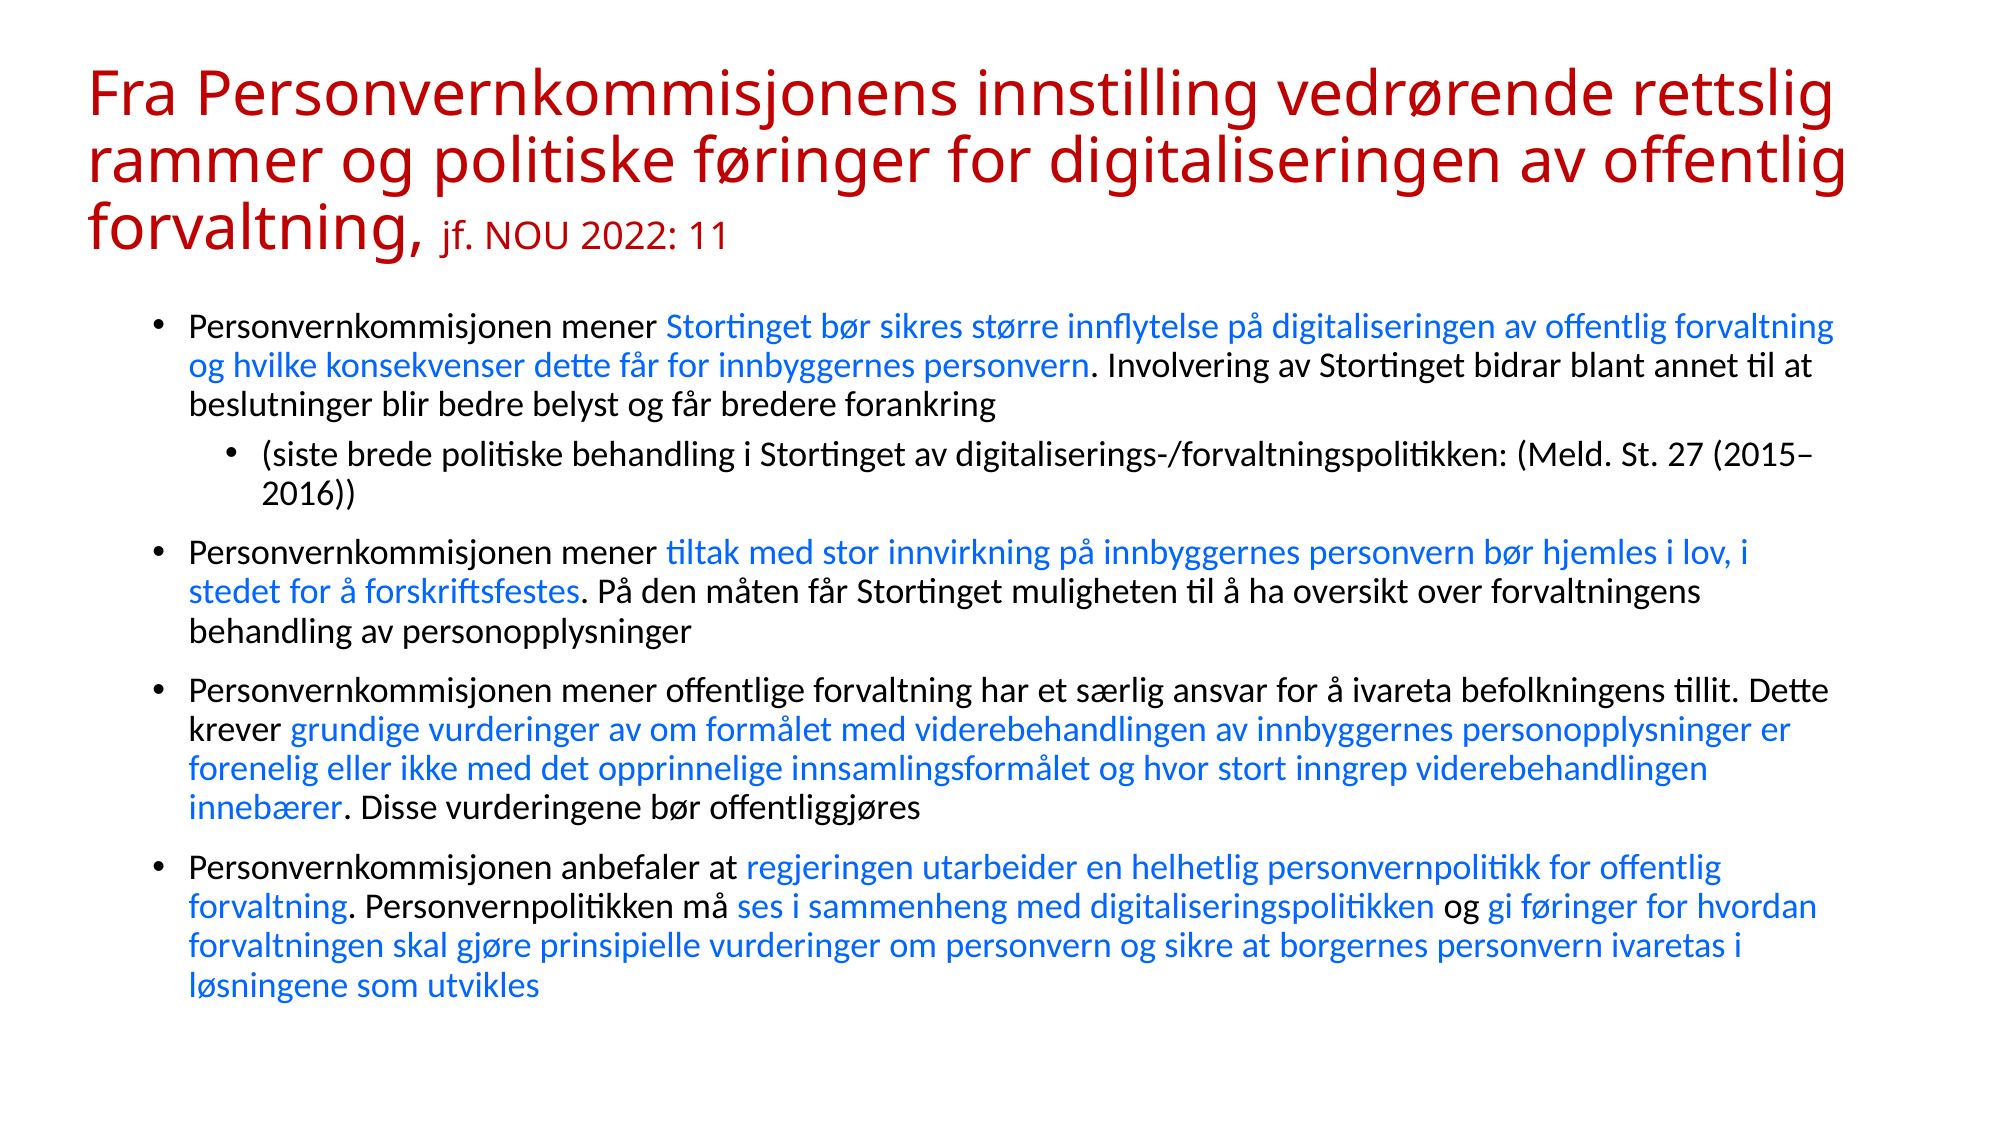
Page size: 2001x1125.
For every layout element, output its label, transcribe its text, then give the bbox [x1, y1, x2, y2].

list Personvernkommisjonen mener Stortinget bør sikres større innflytelse på digitaliseringen av offentlig forvaltning og hvilke konsekvenser dette får for innbyggernes personvern. Involvering av Stortinget bidrar blant annet til at beslutninger blir bedre belyst og får bredere forankring (siste brede politiske behandling i Stortinget av digitaliserings-/forvaltningspolitikken: (Meld. St. 27 (2015–2016)) Personvernkommisjonen mener tiltak med stor innvirkning på innbyggernes personvern bør hjemles i lov, i stedet for å forskriftsfestes. På den måten får Stortinget muligheten til å ha oversikt over forvaltningens behandling av personopplysninger Personvernkommisjonen mener offentlige forvaltning har et særlig ansvar for å ivareta befolkningens tillit. Dette krever grundige vurderinger av om formålet med viderebehandlingen av innbyggernes personopplysninger er forenelig eller ikke med det opprinnelige innsamlingsformålet og hvor stort inngrep viderebehandlingen innebærer. Disse vurderingene bør offentliggjøres Personvernkommisjonen anbefaler at regjeringen utarbeider en helhetlig personvernpolitikk for offentlig forvaltning. Personvernpolitikken må ses i sammenheng med digitaliseringspolitikken og gi føringer for hvordan forvaltningen skal gjøre prinsipielle vurderinger om personvern og sikre at borgernes personvern ivaretas i løsningene som utvikles [137, 299, 1863, 1014]
title Fra Personvernkommisjonens innstilling vedrørende rettslig rammer og politiske føringer for digitaliseringen av offentlig forvaltning, jf. NOU 2022: 11 [72, 53, 1912, 272]
